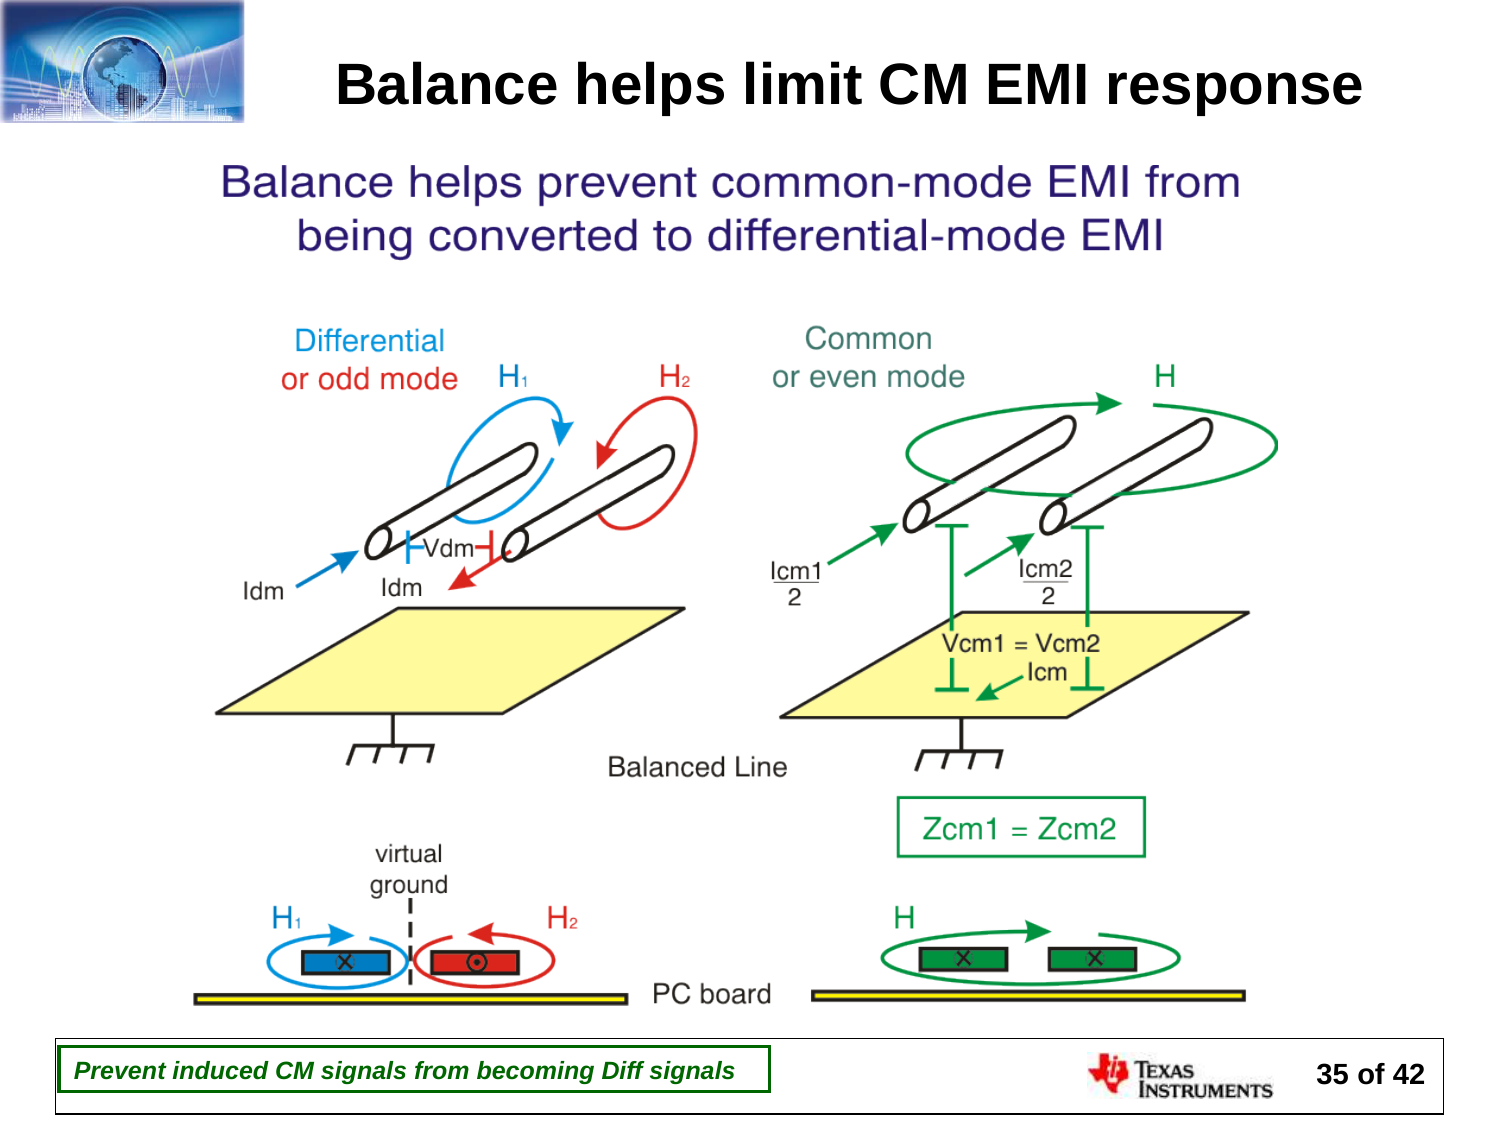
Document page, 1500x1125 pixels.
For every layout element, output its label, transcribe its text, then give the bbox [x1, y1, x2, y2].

text_box Prevent induced CM signals from becoming Diff signals [59, 1046, 770, 1092]
title Balance helps limit CM EMI response [250, 12, 1451, 151]
picture [1087, 1052, 1274, 1099]
picture [193, 165, 1278, 1006]
